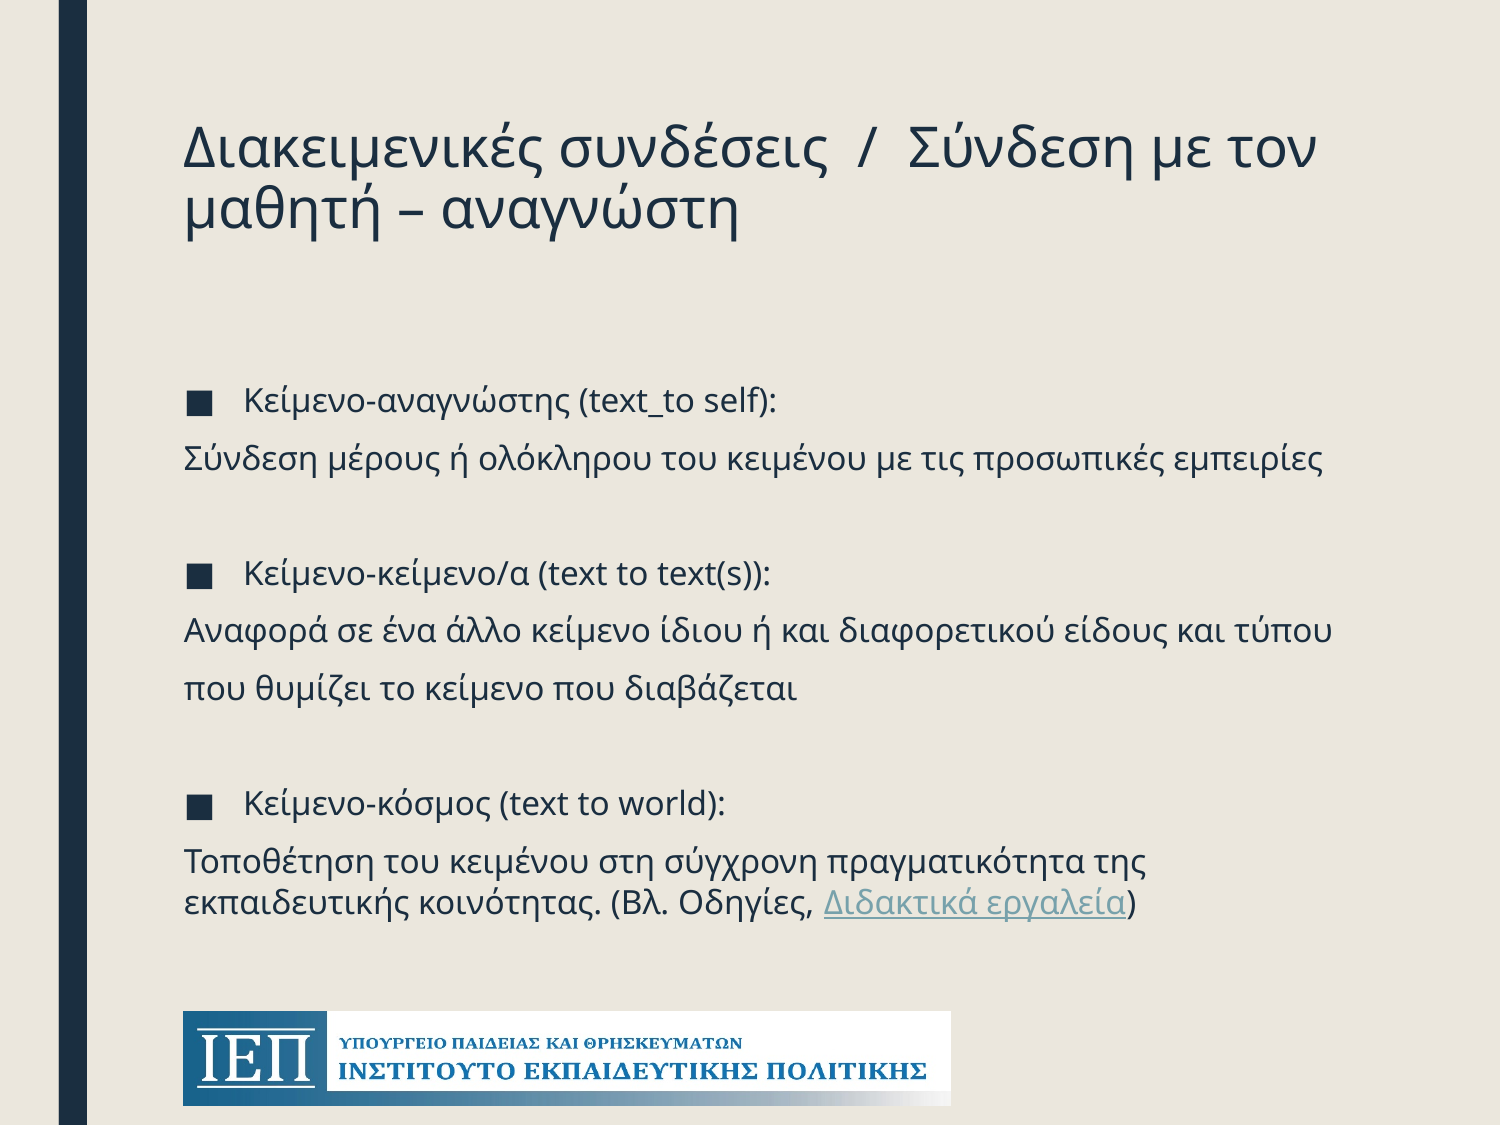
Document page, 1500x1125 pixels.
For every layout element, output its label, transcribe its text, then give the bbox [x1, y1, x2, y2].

footer Ινστιτούτο Εκπαιδευτικής Πολιτικής [355, 1058, 1129, 1125]
list Κείμενο-αναγνώστης (text_to self): Σύνδεση μέρους ή ολόκληρου του κειμένου με τις προσωπικές εμπειρίες Κείμενο-κείμενο/α (text to text(s)): Αναφορά σε ένα άλλο κείμενο ίδιου ή και διαφορετικού είδους και τύπου που θυμίζει το κείμενο που διαβάζεται Κείμενο-κόσμος (text to world): Τοποθέτηση του κειμένου στη σύγχρονη πραγματικότητα της εκπαιδευτικής κοινότητας. (Βλ. Οδηγίες, Διδακτικά εργαλεία) [168, 375, 1351, 963]
picture [182, 1011, 951, 1107]
title Διακειμενικές συνδέσεις / Σύνδεση με τον μαθητή – αναγνώστη [168, 112, 1351, 357]
